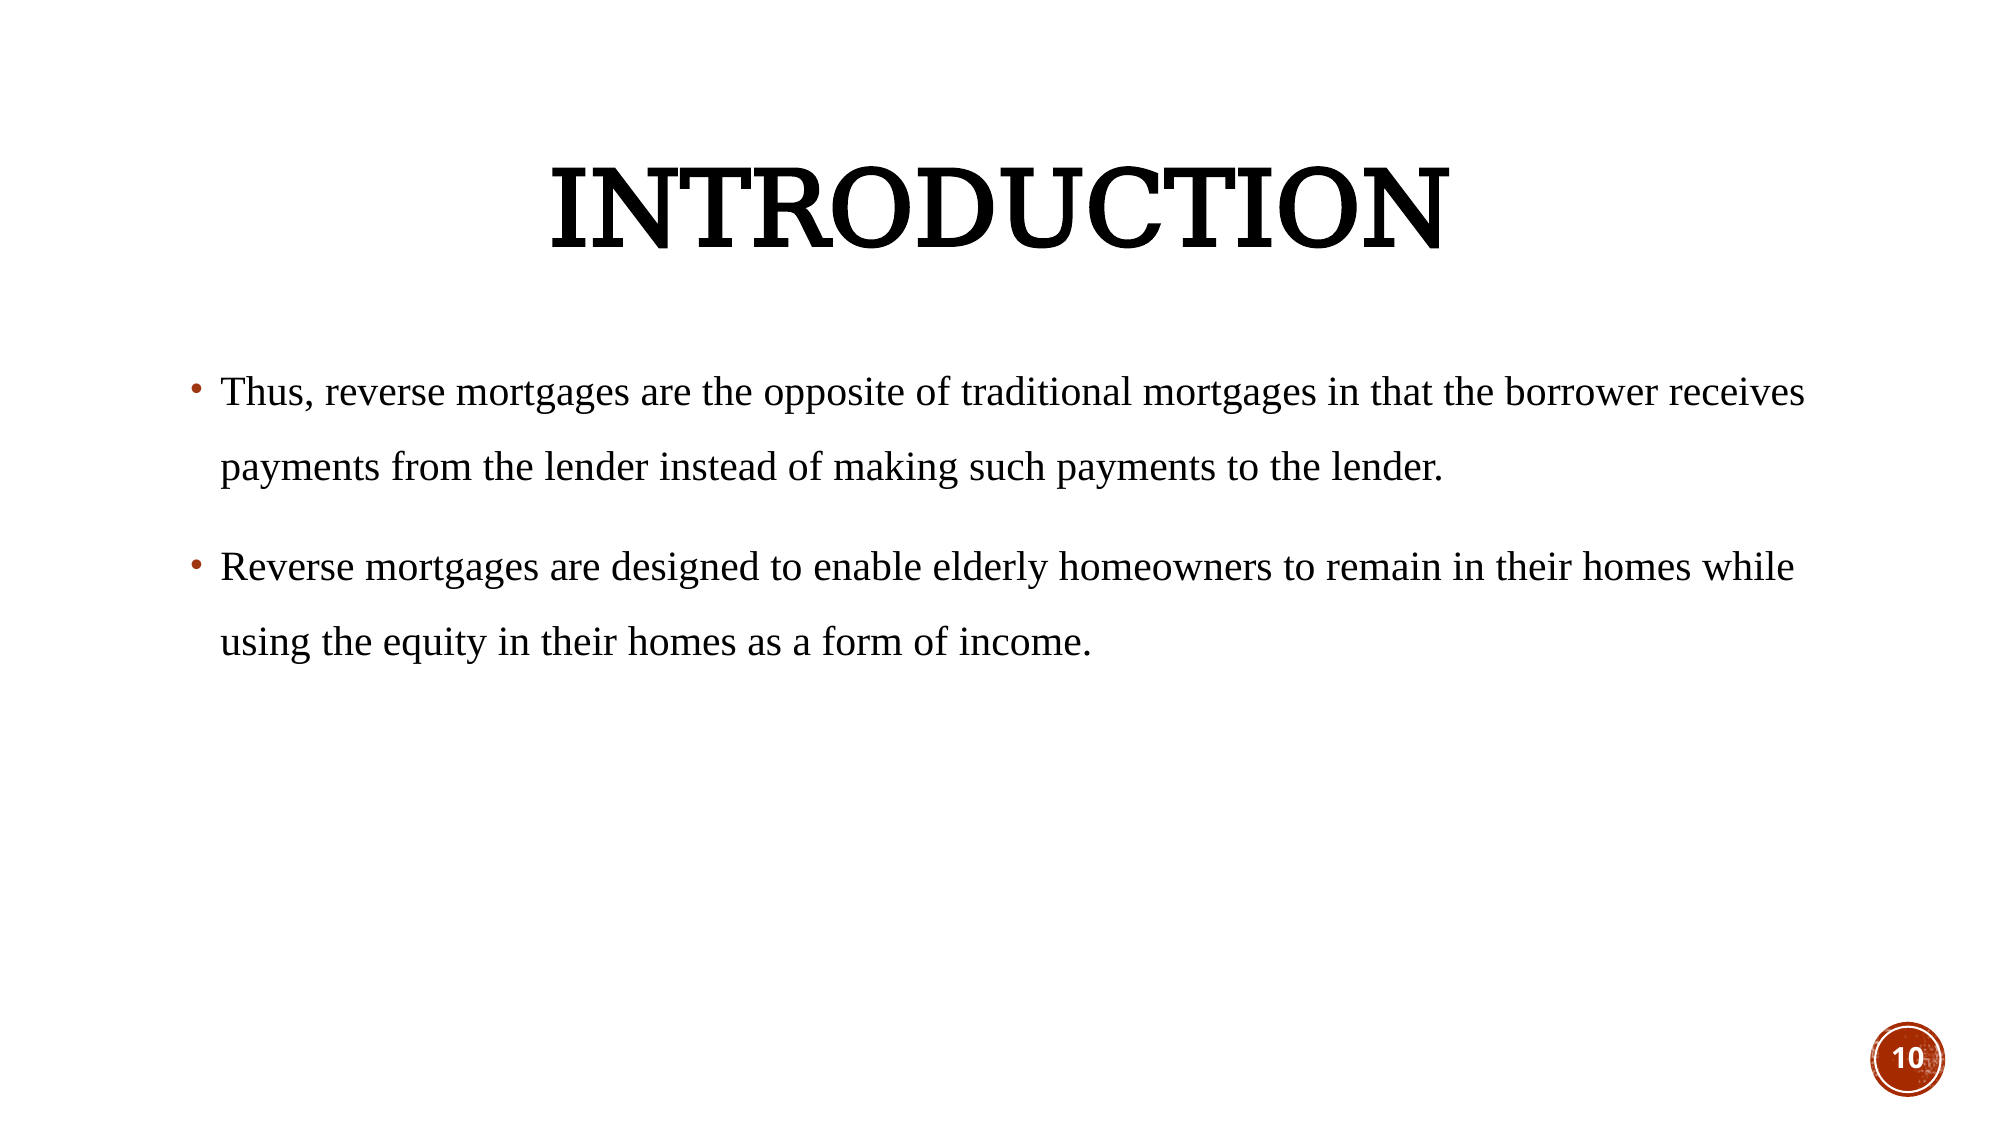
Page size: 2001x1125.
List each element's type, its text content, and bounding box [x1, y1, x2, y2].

slide_number 10 [1855, 1028, 1961, 1089]
list Thus, reverse mortgages are the opposite of traditional mortgages in that the borrower receives payments from the lender instead of making such payments to the lender. Reverse mortgages are designed to enable elderly homeowners to remain in their homes while using the equity in their homes as a form of income. [175, 330, 1826, 996]
title Introduction [175, 79, 1826, 330]
